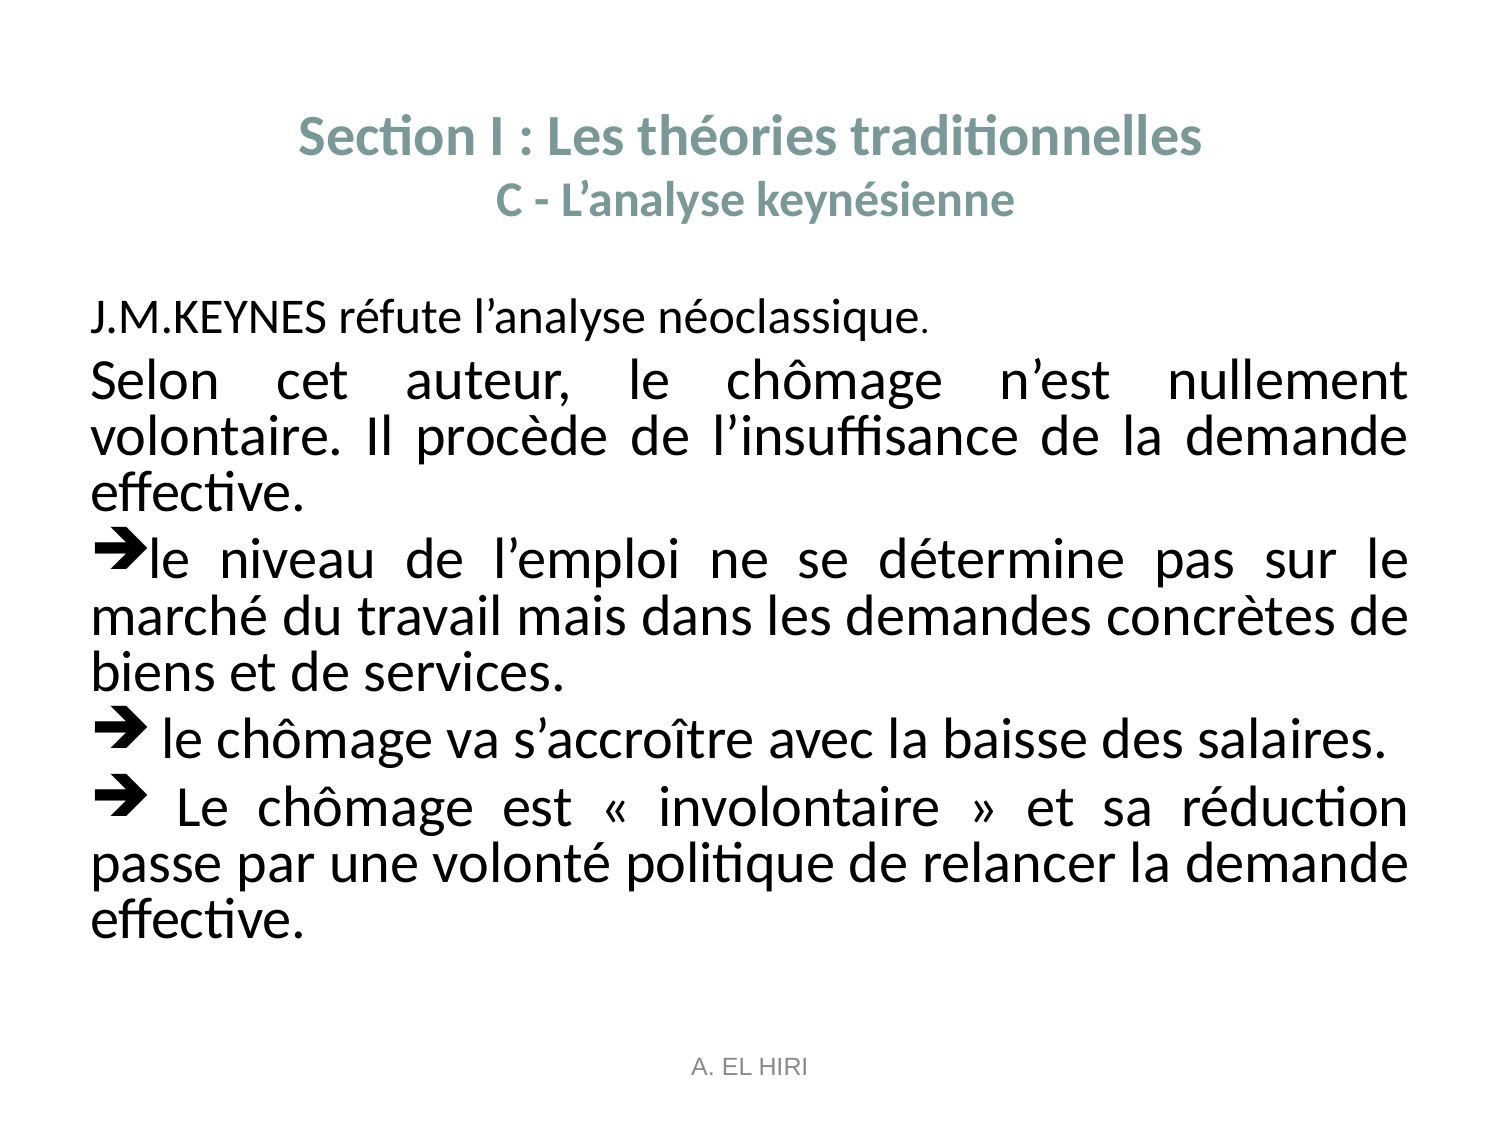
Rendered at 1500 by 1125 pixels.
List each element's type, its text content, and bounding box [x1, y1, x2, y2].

title Section I : Les théories traditionnelles C - L’analyse keynésienne [76, 44, 1426, 262]
list J.M.KEYNES réfute l’analyse néoclassique. Selon cet auteur, le chômage n’est nullement volontaire. Il procède de l’insuffisance de la demande effective. le niveau de l’emploi ne se détermine pas sur le marché du travail mais dans les demandes concrètes de biens et de services. le chômage va s’accroître avec la baisse des salaires. Le chômage est « involontaire » et sa réduction passe par une volonté politique de relancer la demande effective. [74, 262, 1426, 1012]
footer A. EL HIRI [512, 1042, 988, 1103]
